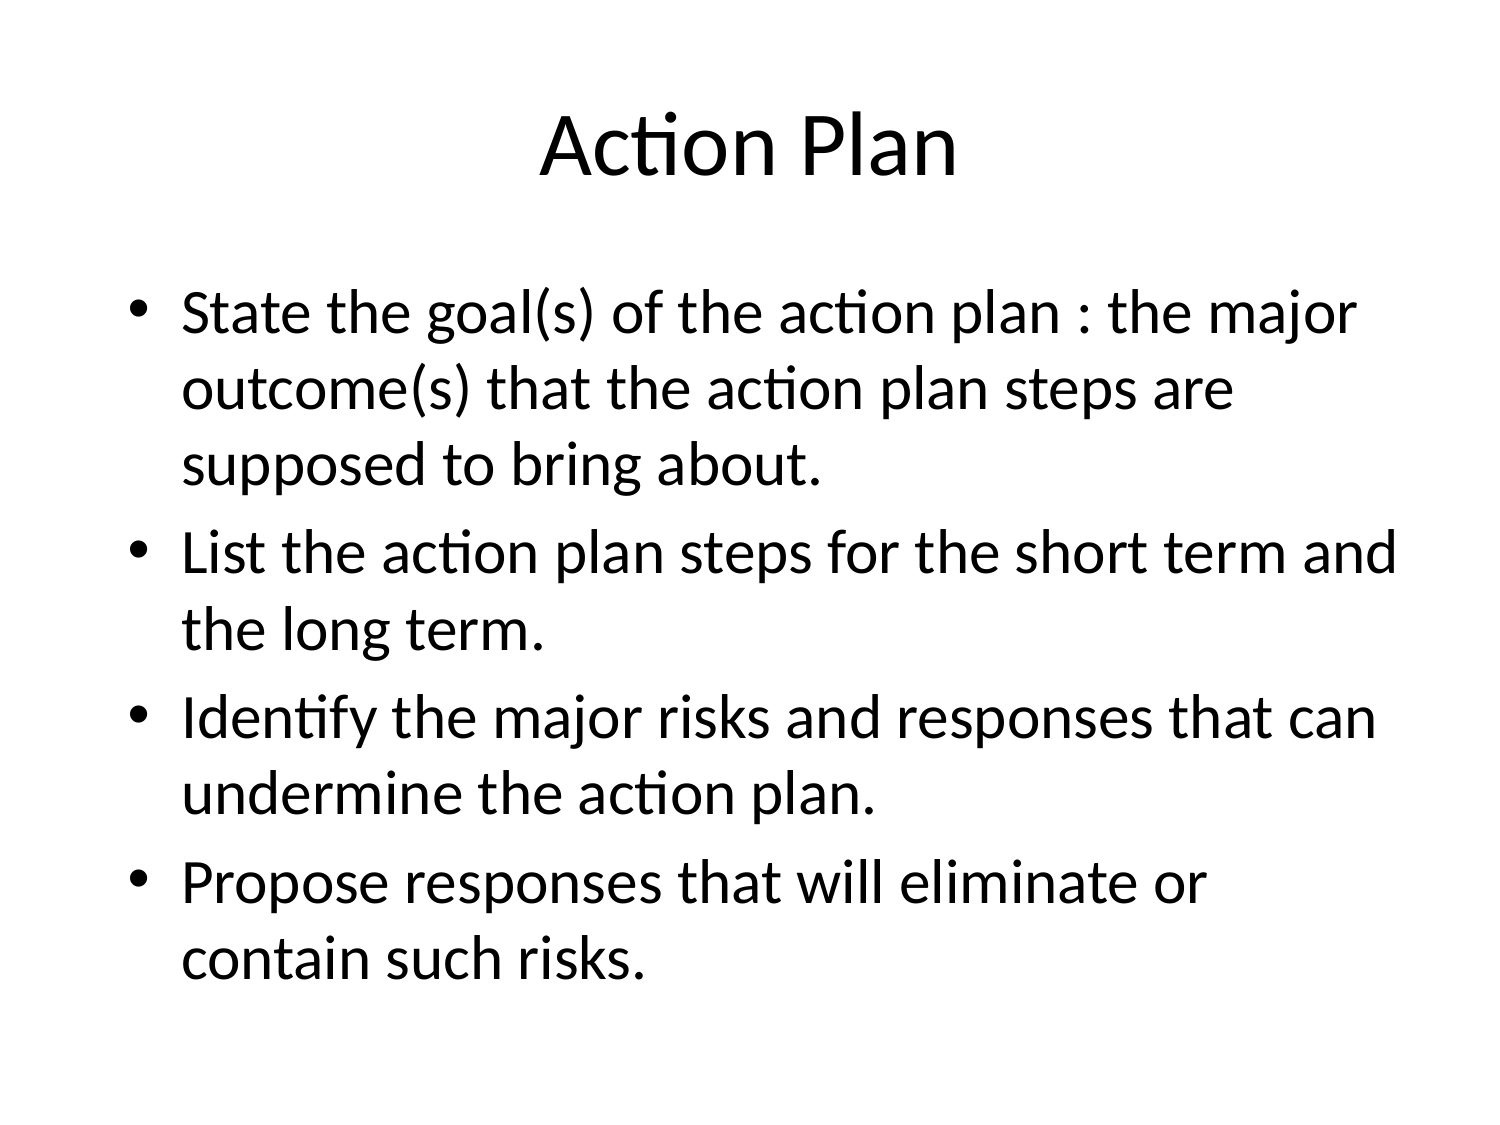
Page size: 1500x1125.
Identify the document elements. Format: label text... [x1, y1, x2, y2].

list State the goal(s) of the action plan : the major outcome(s) that the action plan steps are supposed to bring about. List the action plan steps for the short term and the long term. Identify the major risks and responses that can undermine the action plan. Propose responses that will eliminate or contain such risks. [112, 262, 1425, 1005]
title Action Plan [75, 45, 1425, 233]
